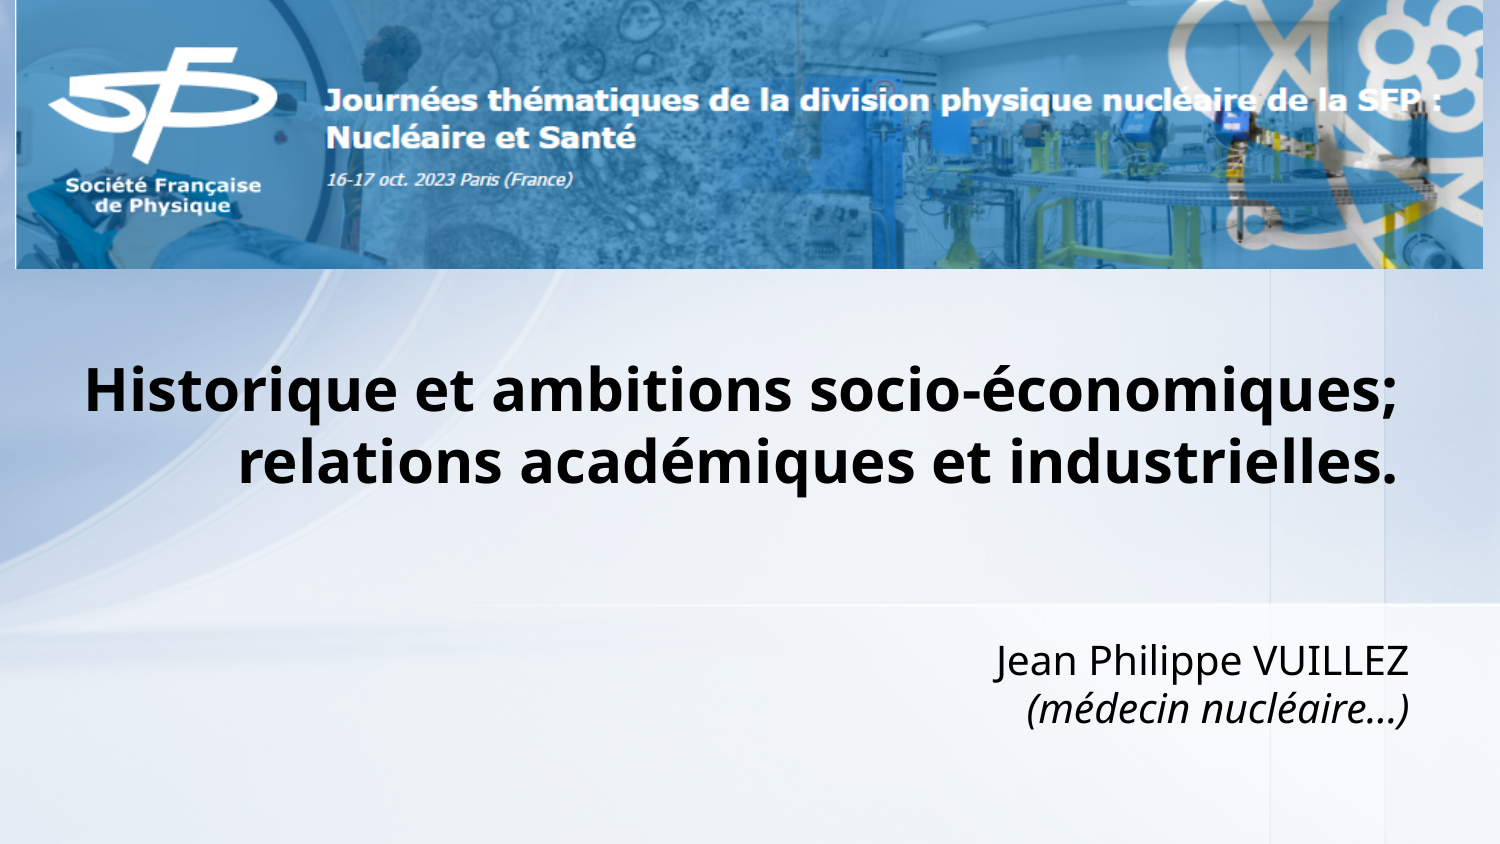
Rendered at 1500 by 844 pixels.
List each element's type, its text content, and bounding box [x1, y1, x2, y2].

title Historique et ambitions socio-économiques; relations académiques et industrielles. [64, 333, 1415, 515]
picture [0, 0, 1500, 844]
subtitle Jean Philippe VUILLEZ (médecin nucléaire…) [408, 626, 1425, 741]
